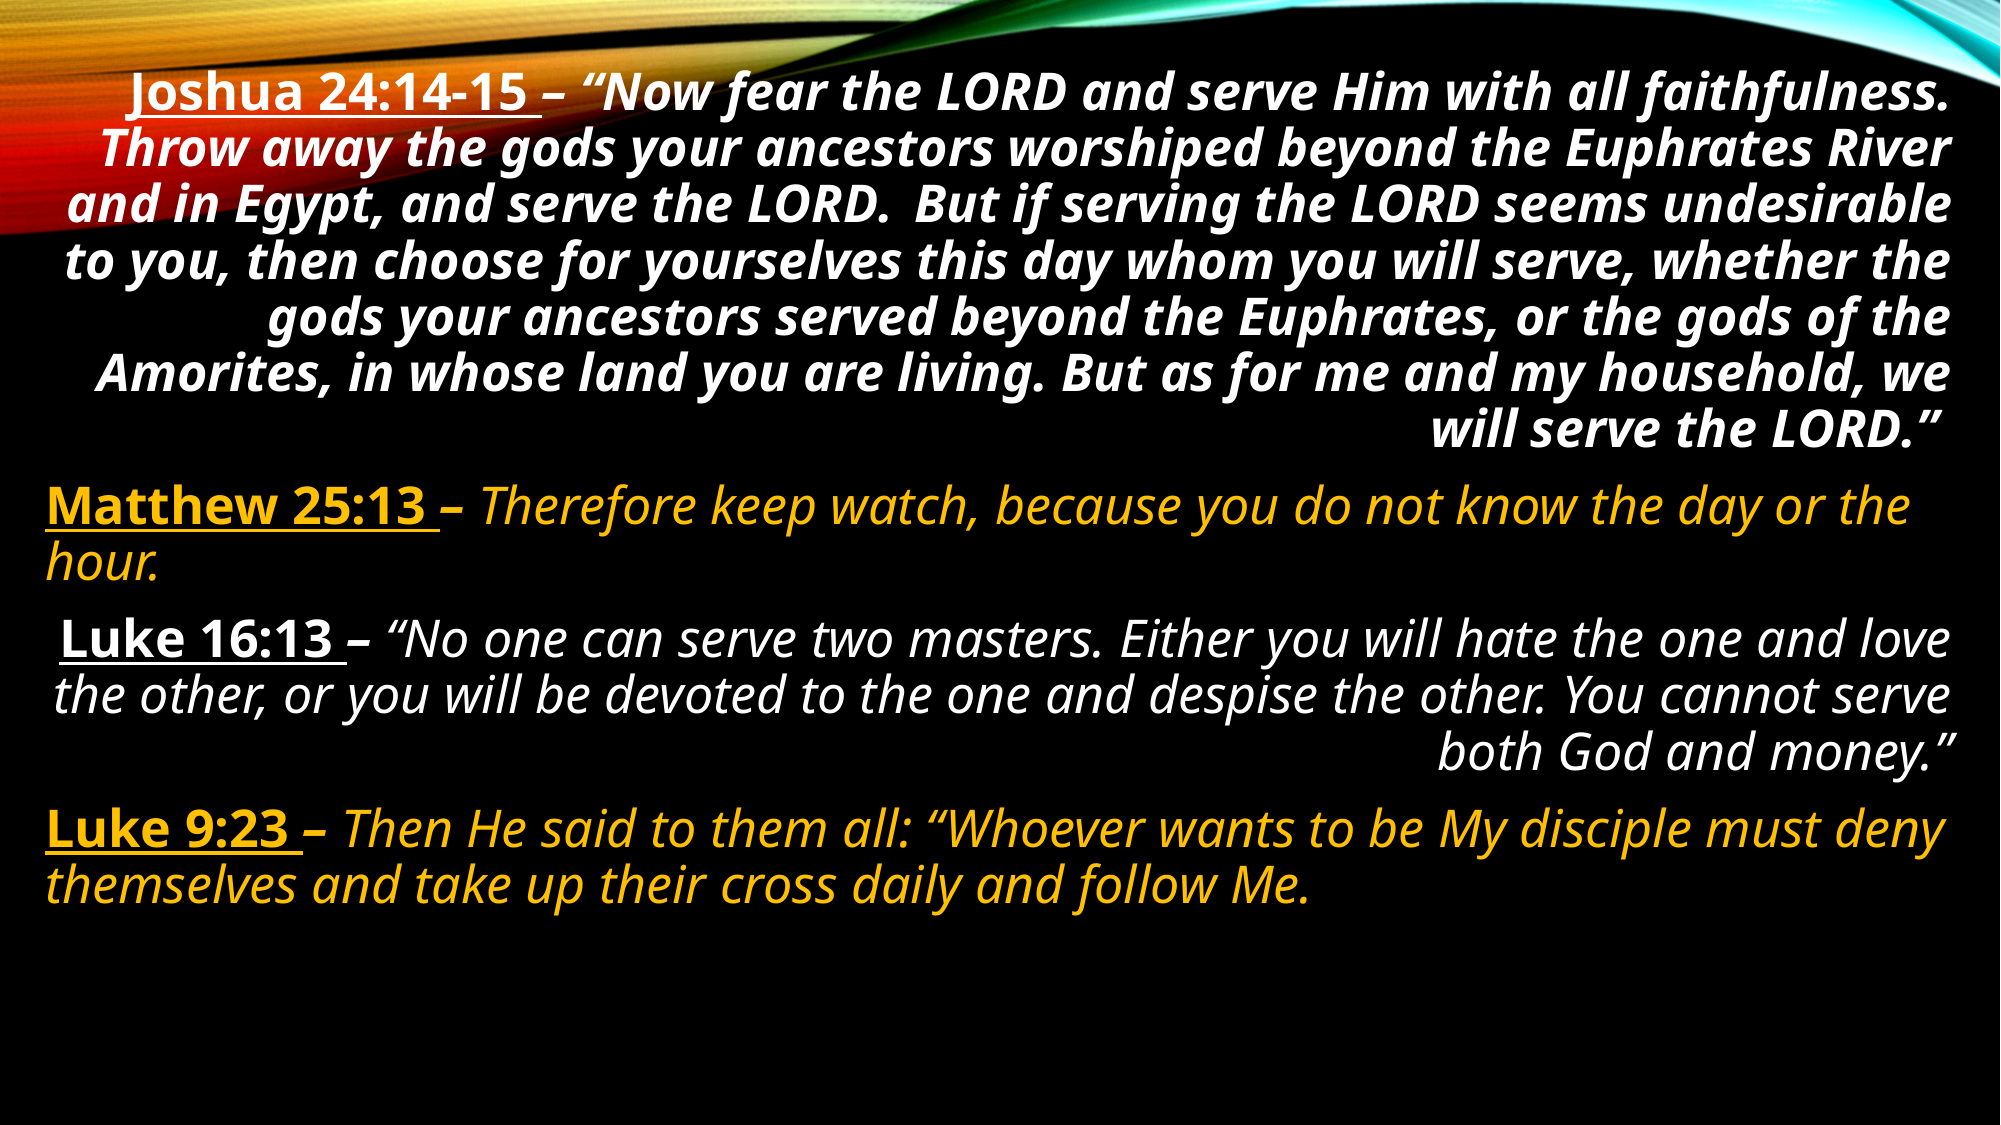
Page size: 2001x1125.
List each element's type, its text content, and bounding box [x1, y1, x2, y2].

picture [0, 0, 2000, 237]
list Joshua 24:14-15 – “Now fear the Lord and serve Him with all faithfulness. Throw away the gods your ancestors worshiped beyond the Euphrates River and in Egypt, and serve the Lord. But if serving the Lord seems undesirable to you, then choose for yourselves this day whom you will serve, whether the gods your ancestors served beyond the Euphrates, or the gods of the Amorites, in whose land you are living. But as for me and my household, we will serve the Lord.” Matthew 25:13 – Therefore keep watch, because you do not know the day or the hour. Luke 16:13 – “No one can serve two masters. Either you will hate the one and love the other, or you will be devoted to the one and despise the other. You cannot serve both God and money.” Luke 9:23 – Then He said to them all: “Whoever wants to be My disciple must deny themselves and take up their cross daily and follow Me. [30, 58, 1968, 1125]
